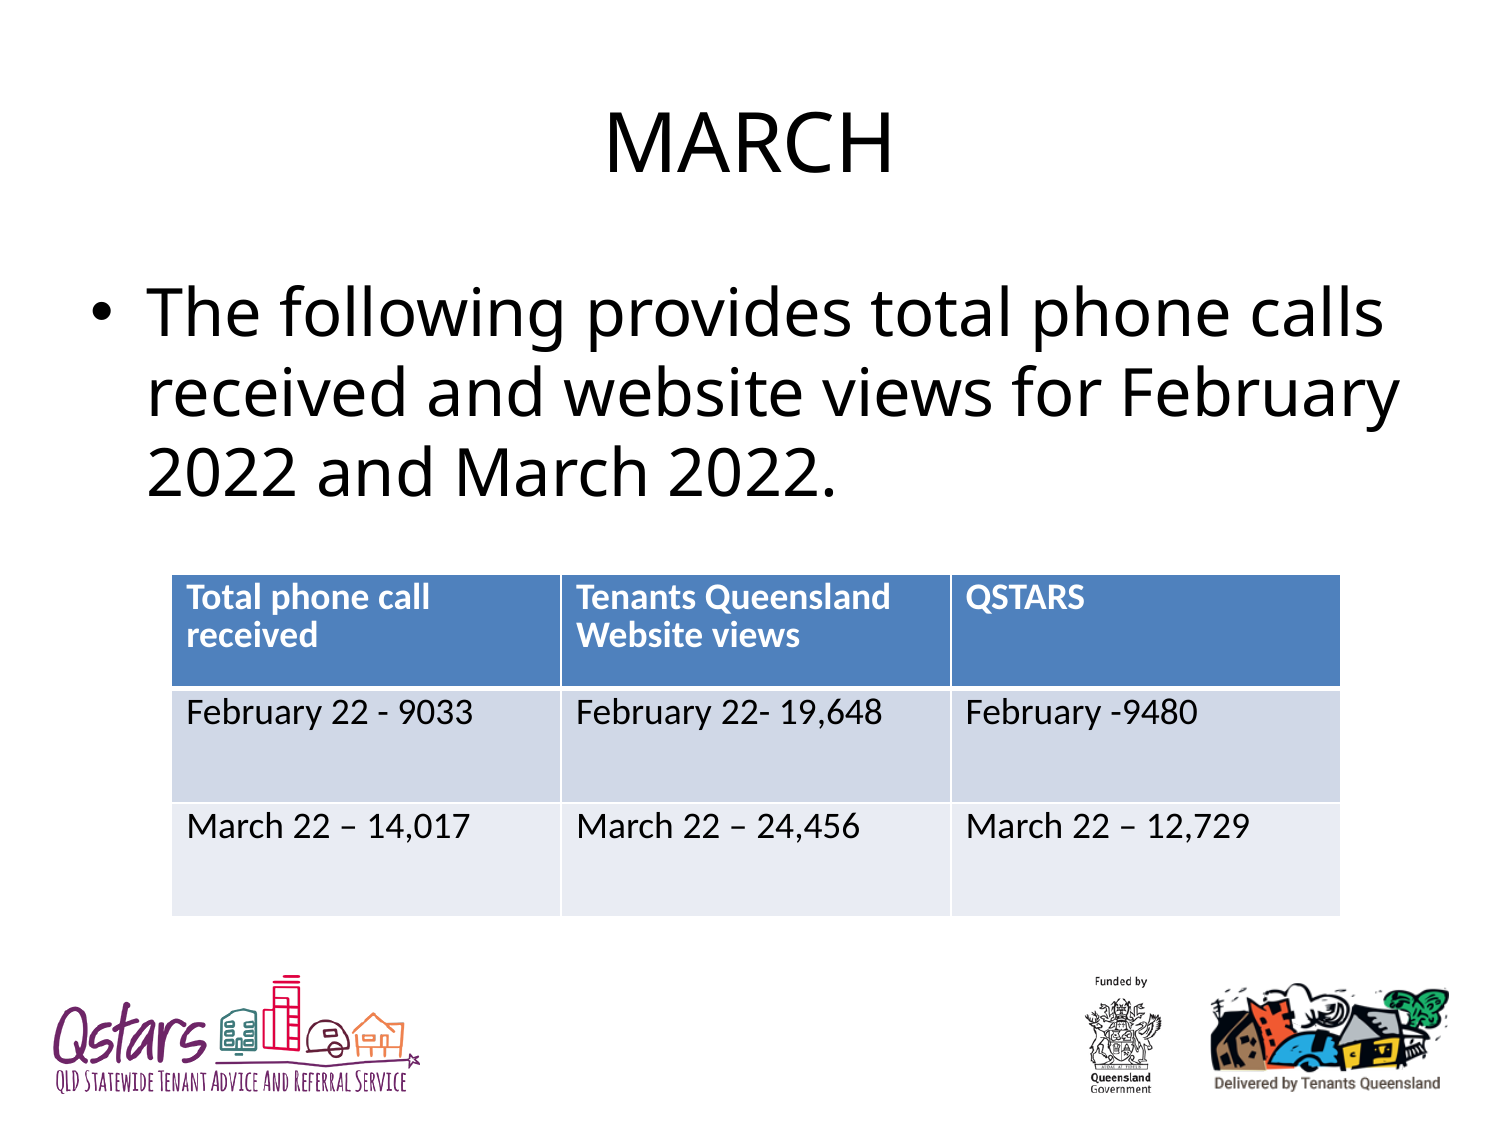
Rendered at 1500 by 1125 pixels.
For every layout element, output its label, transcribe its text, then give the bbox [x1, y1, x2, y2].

title MARCH [75, 45, 1425, 233]
picture [1080, 1005, 1164, 1093]
table_cell February 22- 19,648 [562, 691, 950, 802]
table_header Total phone call received [172, 575, 560, 686]
table_cell February 22 - 9033 [172, 691, 560, 802]
picture [53, 975, 420, 1094]
table_cell March 22 – 12,729 [952, 804, 1340, 916]
picture [1210, 975, 1449, 1092]
table_header QSTARS [952, 575, 1340, 686]
table_header Tenants Queensland Website views [562, 575, 950, 686]
table_cell February -9480 [952, 691, 1340, 802]
table_cell March 22 – 24,456 [562, 804, 950, 916]
list The following provides total phone calls received and website views for February 2022 and March 2022. [75, 262, 1425, 1005]
table_cell March 22 – 14,017 [172, 804, 560, 916]
